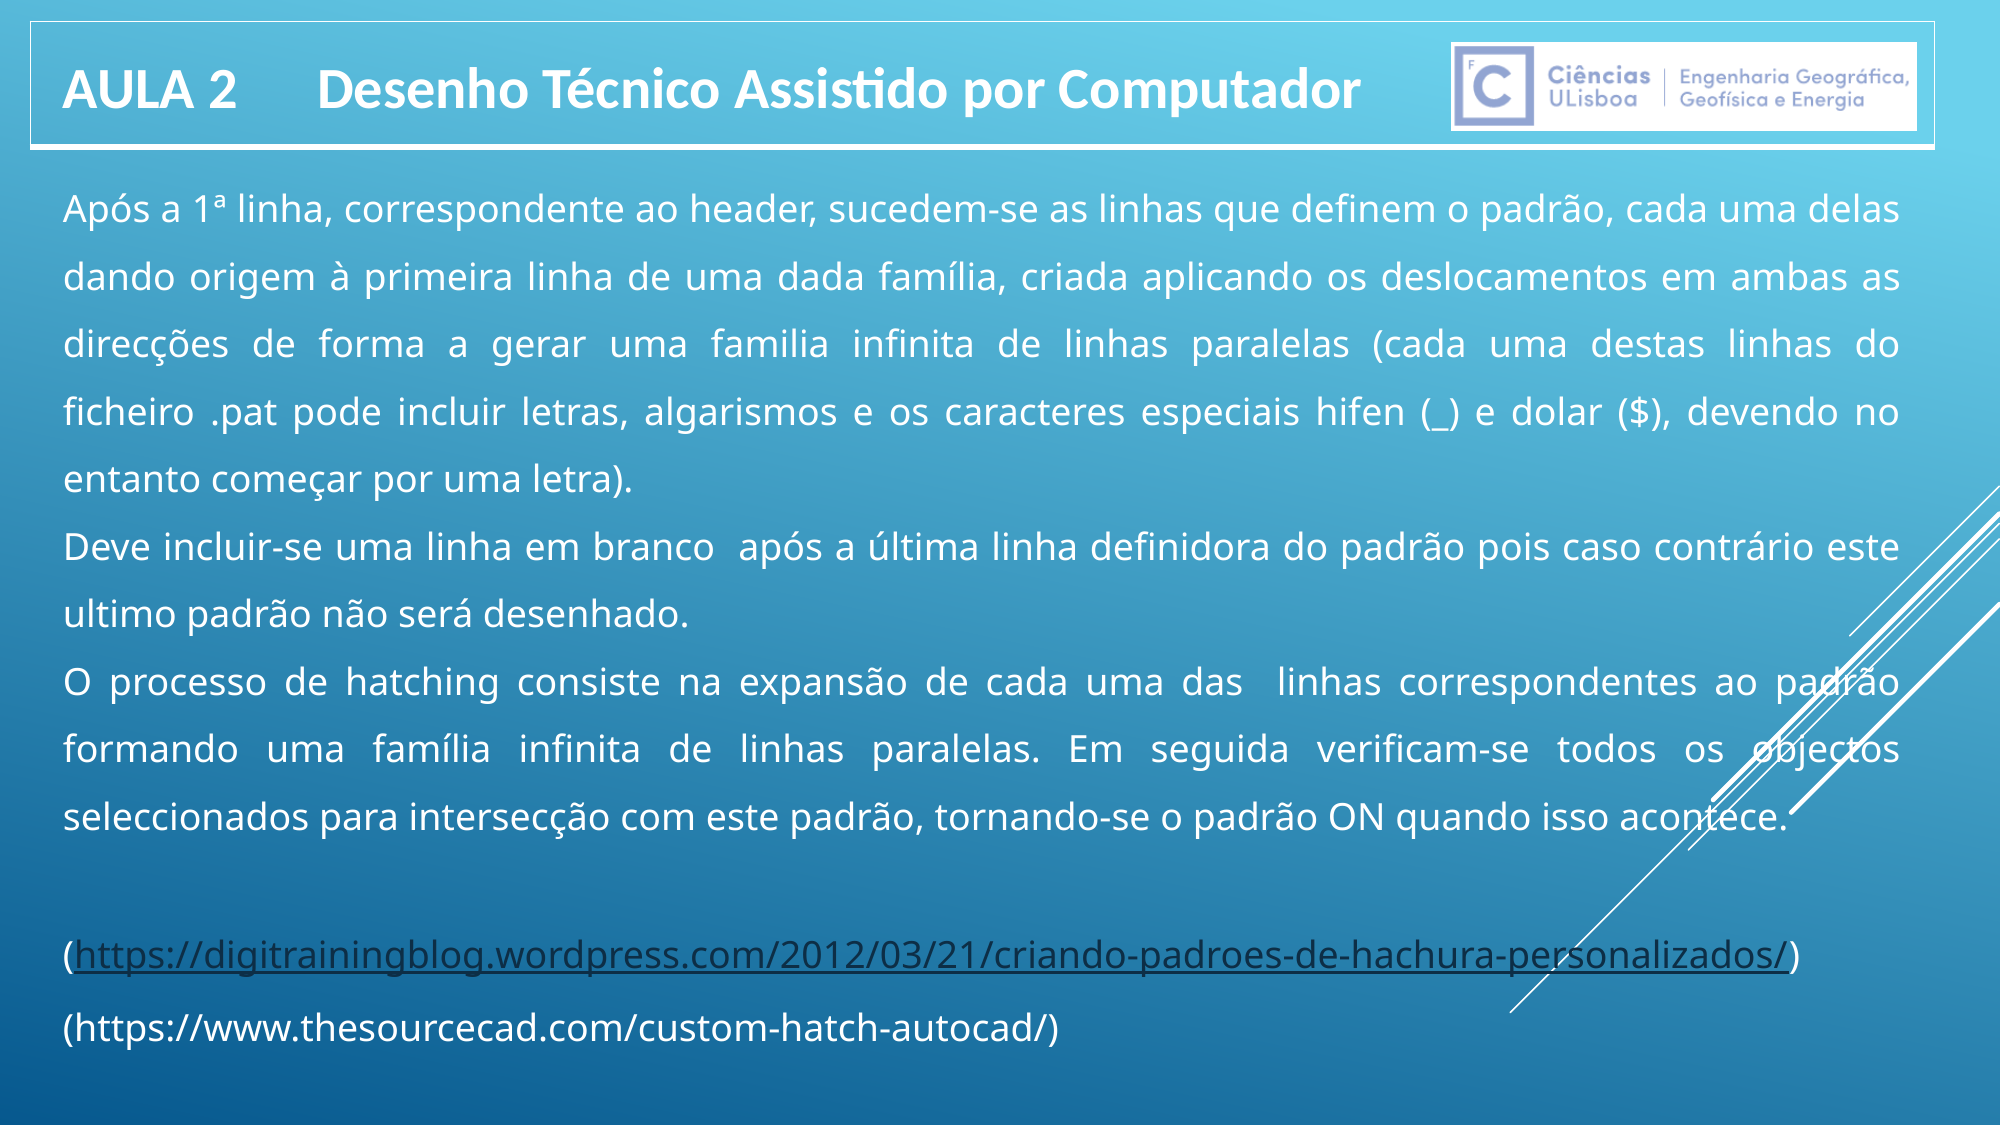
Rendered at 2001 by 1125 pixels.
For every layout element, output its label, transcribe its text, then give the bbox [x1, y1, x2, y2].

text_box AULA 2 Desenho Técnico Assistido por Computador [48, 150, 1917, 155]
picture [1451, 42, 1918, 131]
text_box Após a 1ª linha, correspondente ao header, sucedem-se as linhas que definem o padrão, cada uma delas dando origem à primeira linha de uma dada família, criada aplicando os deslocamentos em ambas as direcções de forma a gerar uma familia infinita de linhas paralelas (cada uma destas linhas do ficheiro .pat pode incluir letras, algarismos e os caracteres especiais hifen (_) e dolar ($), devendo no entanto começar por uma letra). Deve incluir-se uma linha em branco após a última linha definidora do padrão pois caso contrário este ultimo padrão não será desenhado. O processo de hatching consiste na expansão de cada uma das linhas correspondentes ao padrão formando uma família infinita de linhas paralelas. Em seguida verificam-se todos os objectos seleccionados para intersecção com este padrão, tornando-se o padrão ON quando isso acontece. (https://digitrainingblog.wordpress.com/2012/03/21/criando-padroes-de-hachura-personalizados/) (https://www.thesourcecad.com/custom-hatch-autocad/) [48, 155, 1917, 1057]
table_header [31, 22, 1934, 144]
